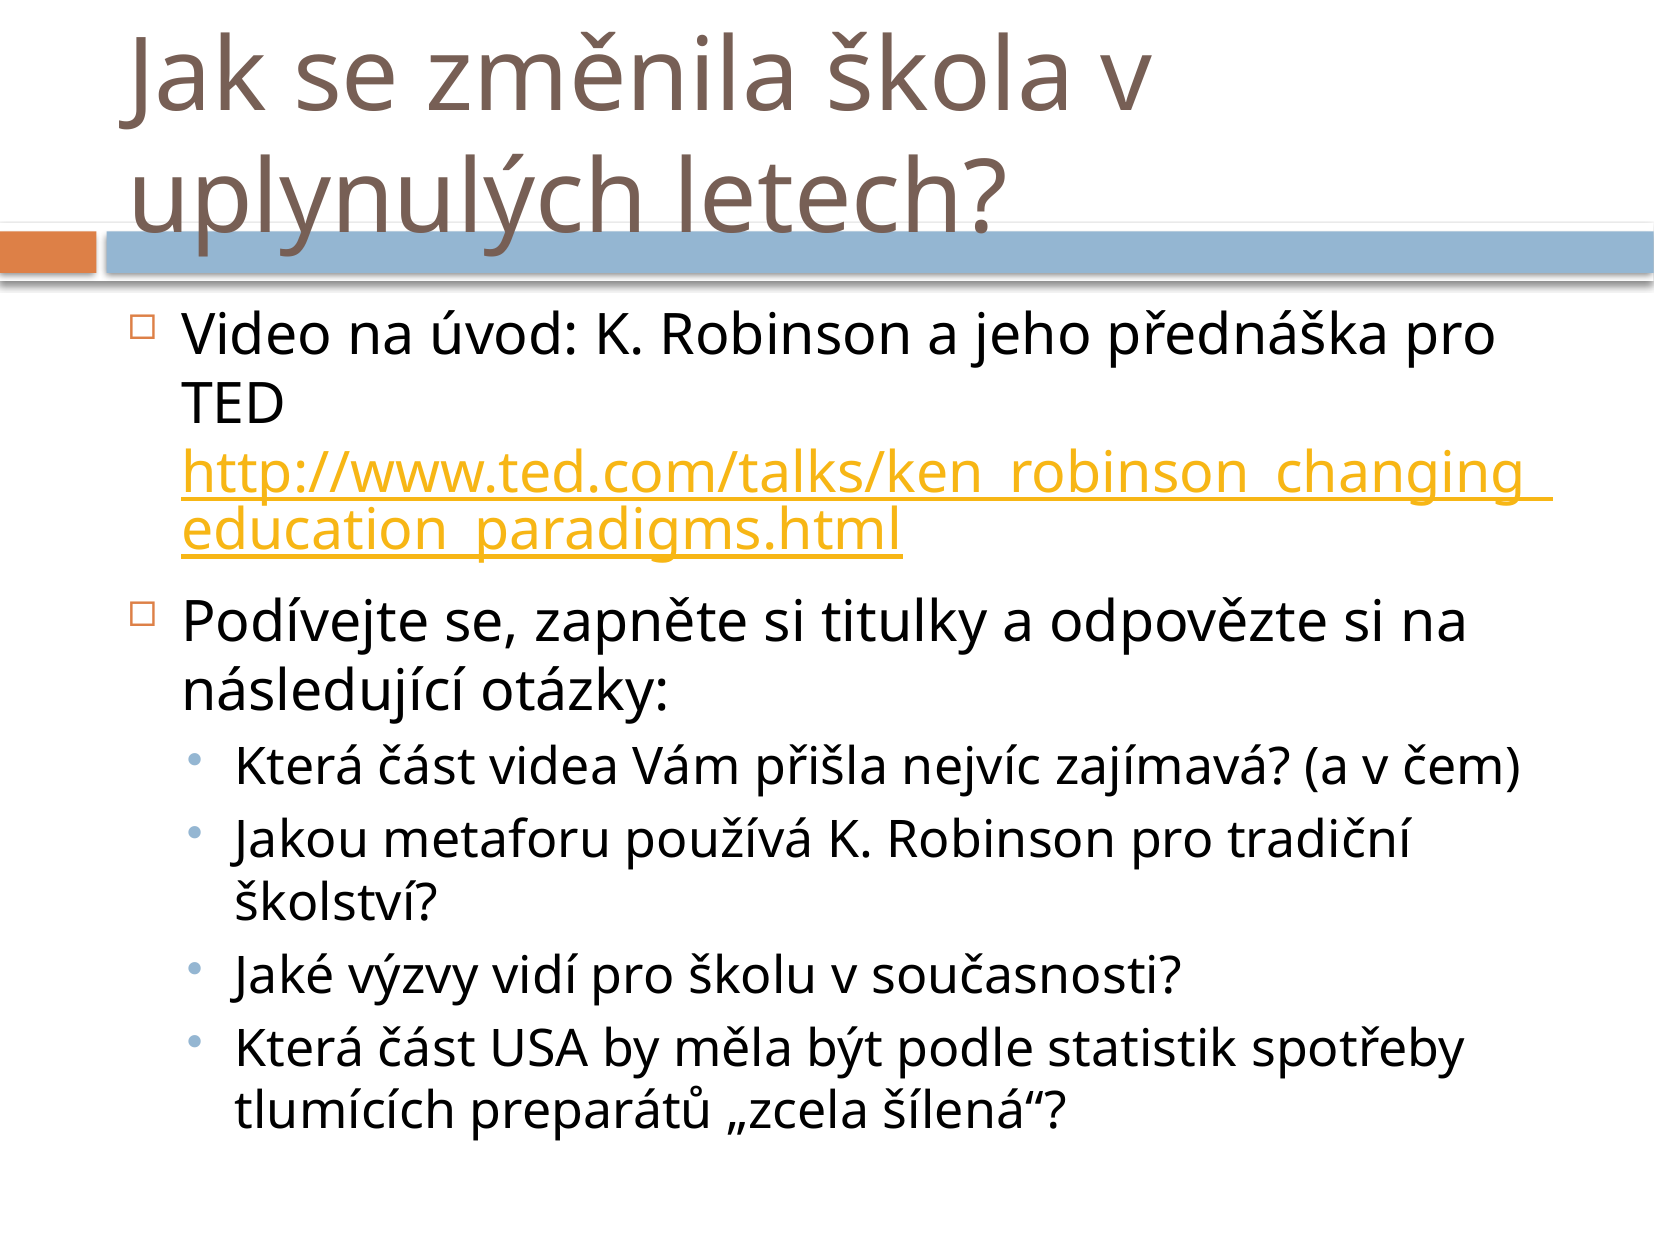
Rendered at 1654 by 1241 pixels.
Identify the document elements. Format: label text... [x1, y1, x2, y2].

list Video na úvod: K. Robinson a jeho přednáška pro TED http://www.ted.com/talks/ken_robinson_changing_education_paradigms.html Podívejte se, zapněte si titulky a odpovězte si na následující otázky: Která část videa Vám přišla nejvíc zajímavá? (a v čem) Jakou metaforu používá K. Robinson pro tradiční školství? Jaké výzvy vidí pro školu v současnosti? Která část USA by měla být podle statistik spotřeby tlumících preparátů „zcela šílená“? [110, 289, 1586, 1103]
title Jak se změnila škola v uplynulých letech? [110, 41, 1586, 221]
